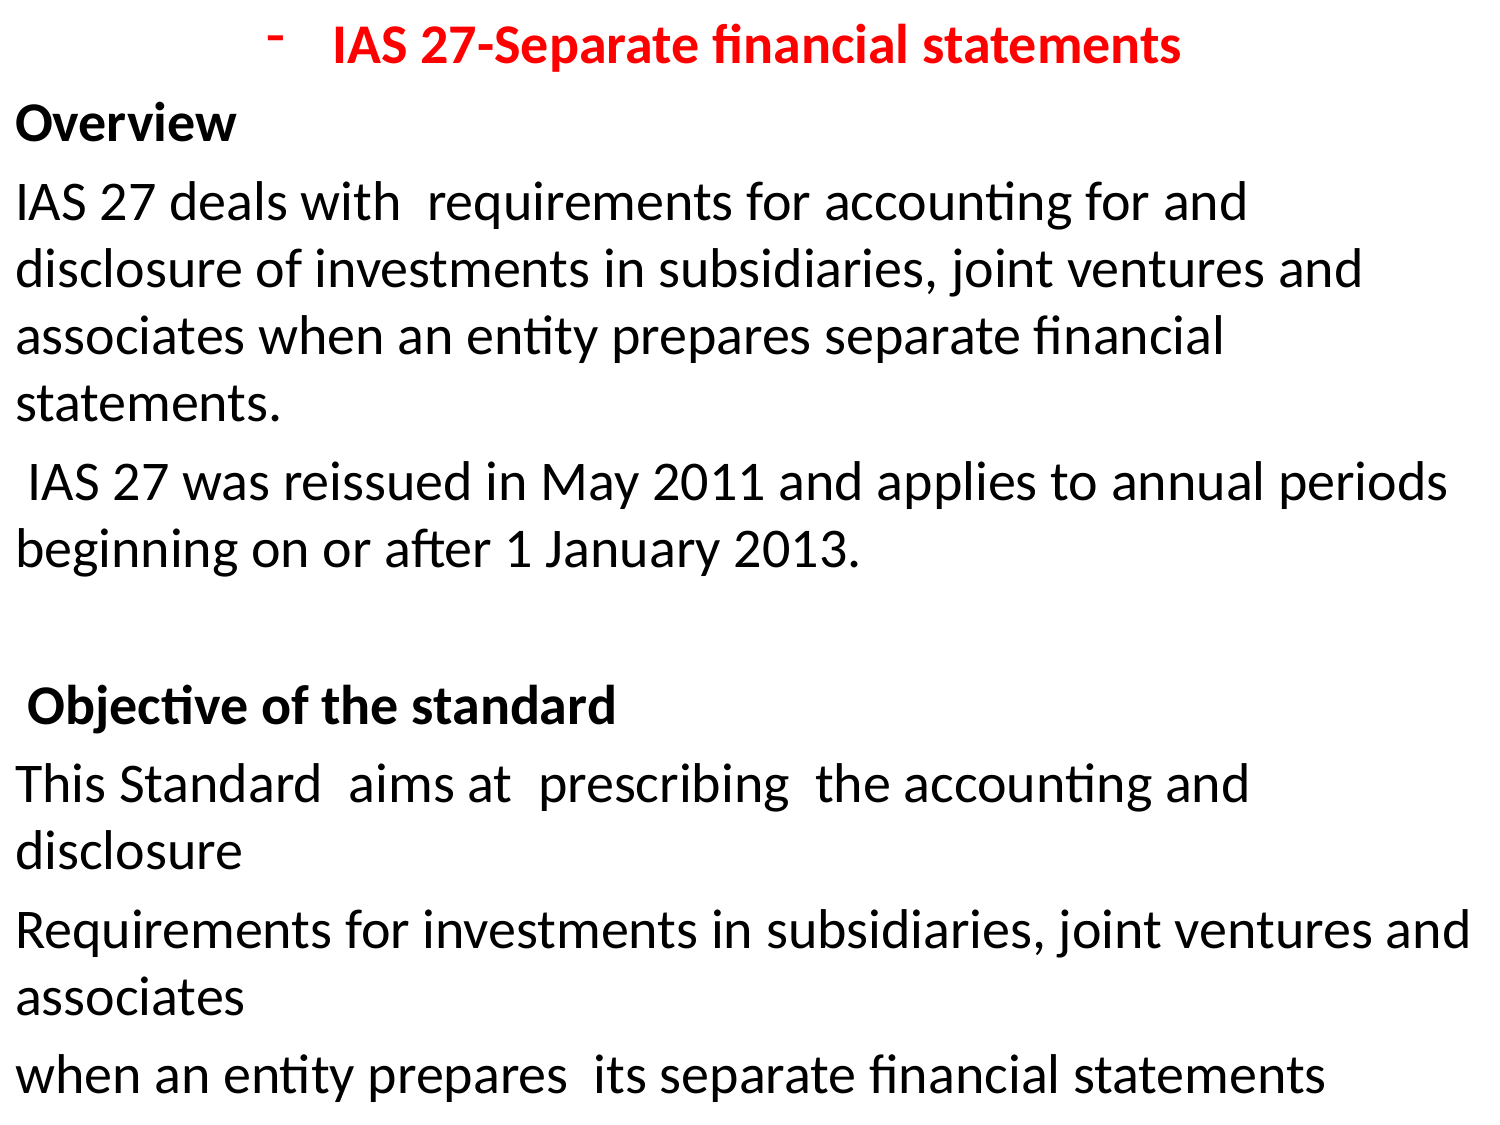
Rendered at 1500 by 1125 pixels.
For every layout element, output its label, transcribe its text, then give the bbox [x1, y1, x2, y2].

subtitle IAS 27-Separate financial statements Overview IAS 27 deals with requirements for accounting for and disclosure of investments in subsidiaries, joint ventures and associates when an entity prepares separate financial statements. IAS 27 was reissued in May 2011 and applies to annual periods beginning on or after 1 January 2013. Objective of the standard This Standard aims at prescribing the accounting and disclosure Requirements for investments in subsidiaries, joint ventures and associates when an entity prepares its separate financial statements [0, 0, 1500, 1125]
